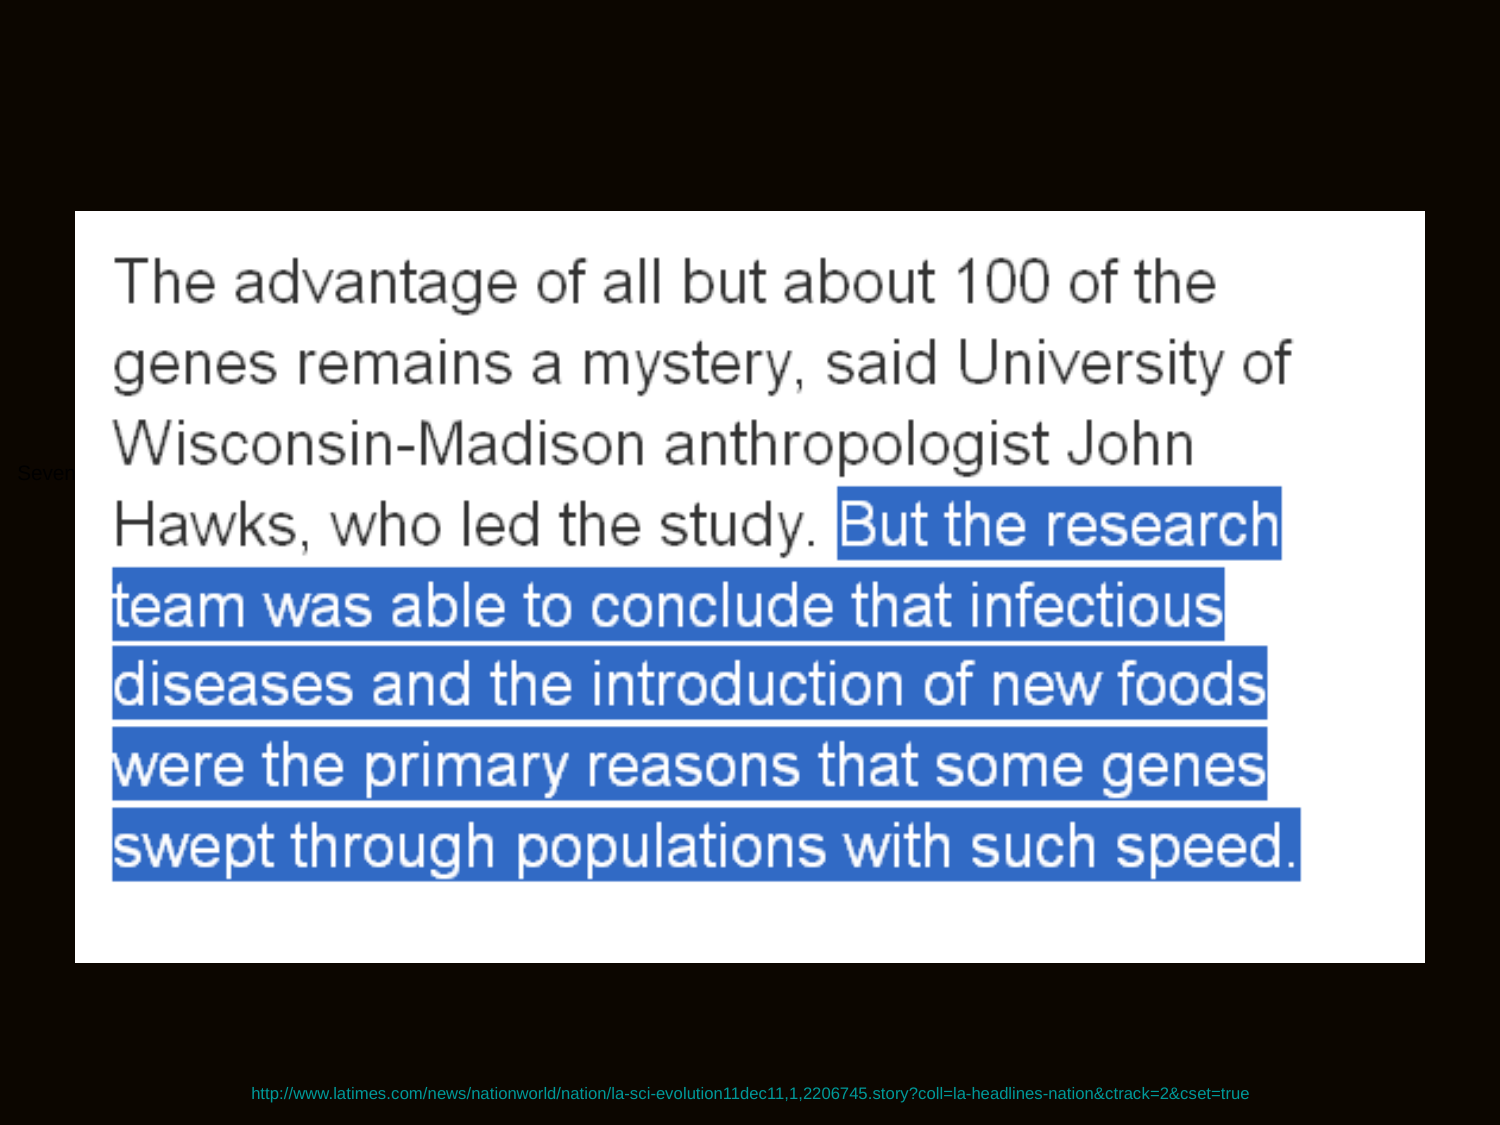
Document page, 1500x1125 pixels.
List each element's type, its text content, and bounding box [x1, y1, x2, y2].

text_box http://www.latimes.com/news/nationworld/nation/la-sci-evolution11dec11,1,2206745.story?coll=la-headlines-nation&ctrack=2&cset=true [236, 1075, 1267, 1111]
picture [74, 211, 1426, 963]
text_box Seven percent of human genes are undergoing rapid evolution [2, 2, 606, 493]
